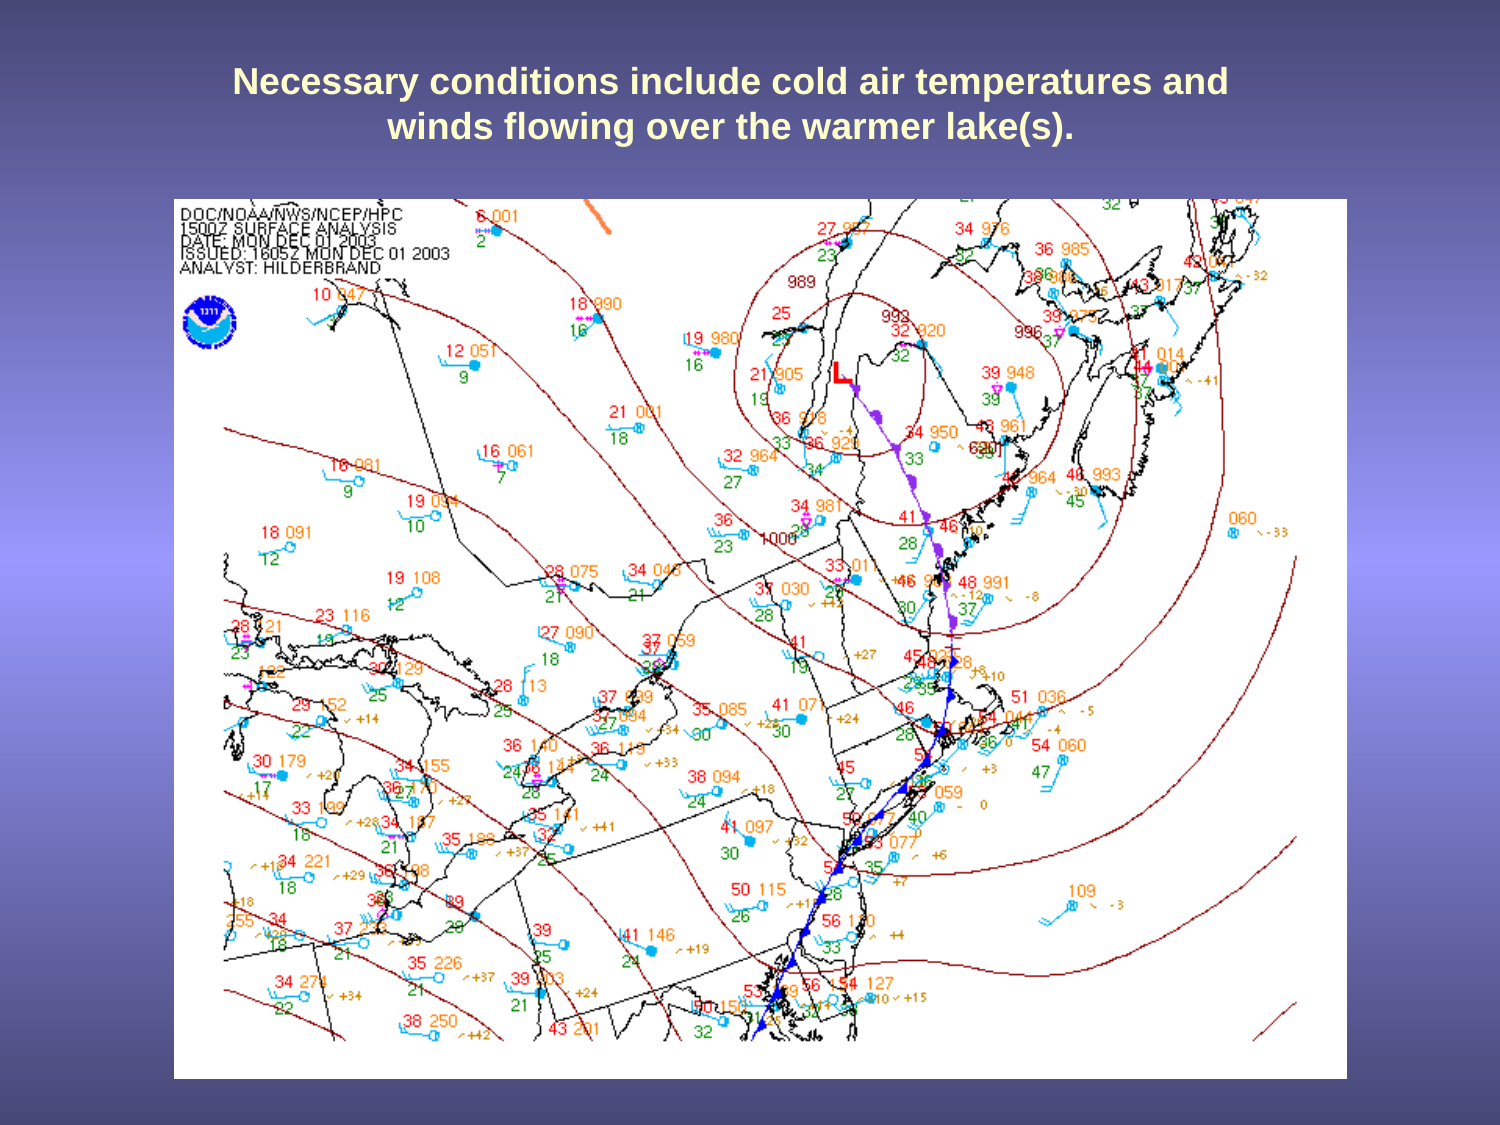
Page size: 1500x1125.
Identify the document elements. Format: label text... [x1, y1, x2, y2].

picture [174, 199, 1348, 1079]
text_box Necessary conditions include cold air temperatures and winds flowing over the warmer lake(s). [162, 49, 1300, 155]
